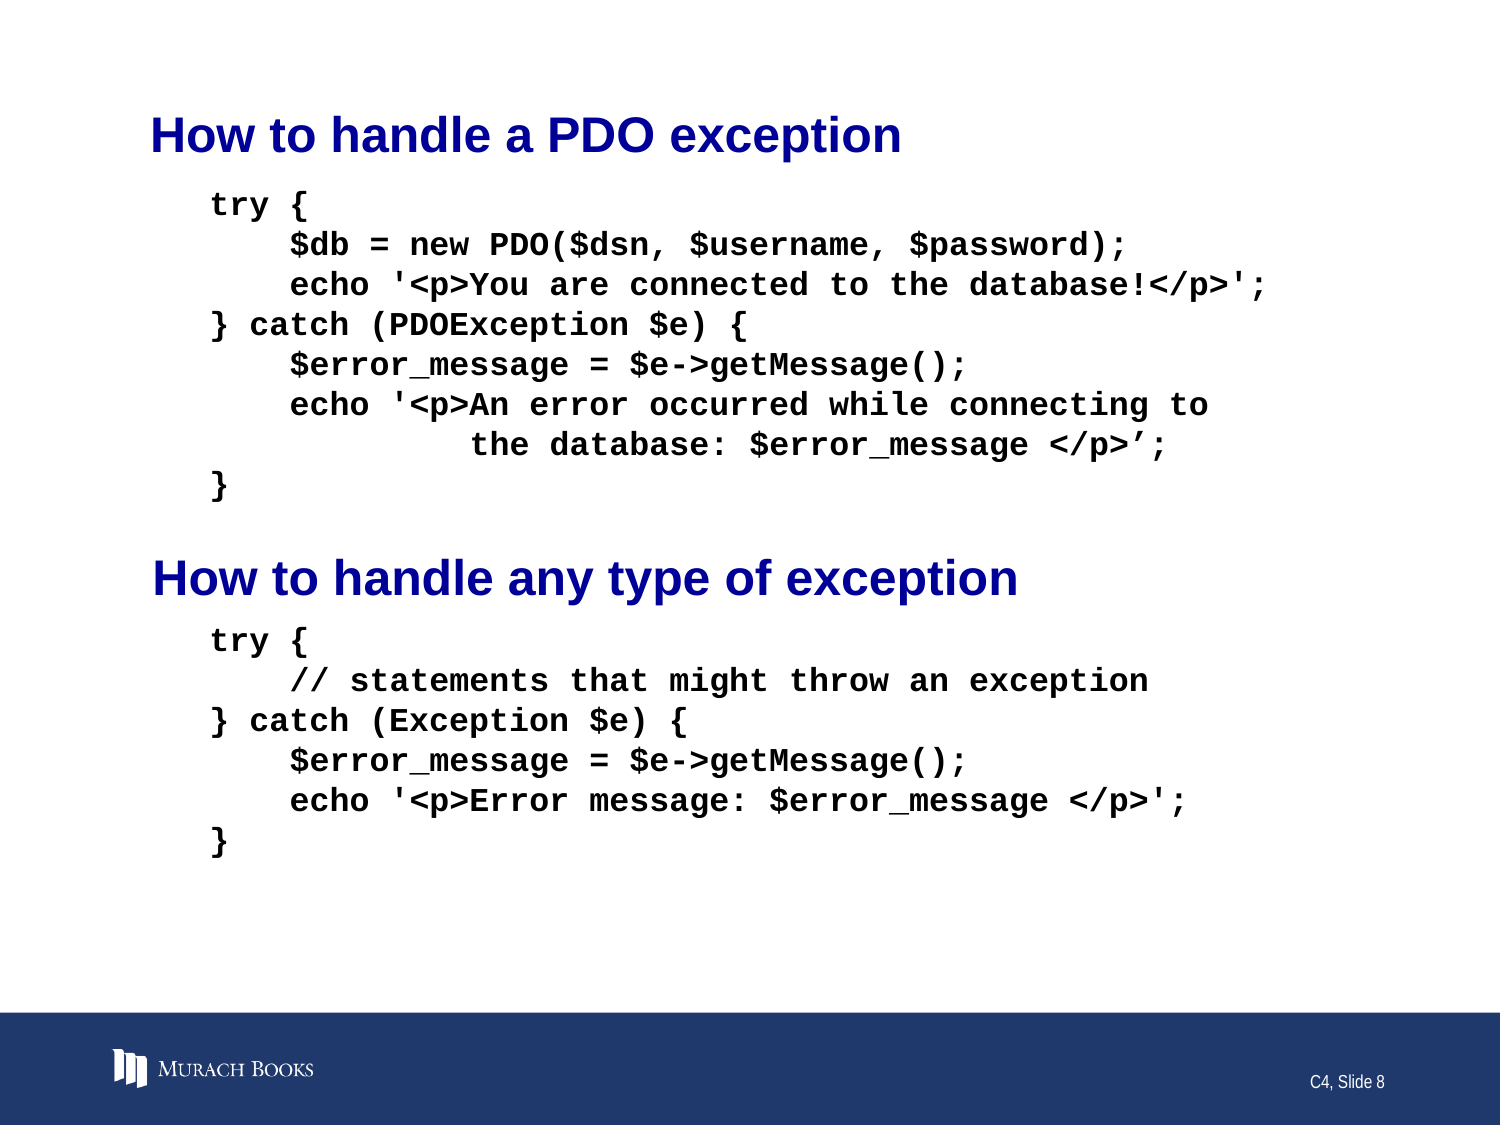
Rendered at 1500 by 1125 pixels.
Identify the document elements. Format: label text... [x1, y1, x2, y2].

footer [12, 1025, 463, 1100]
list try { $db = new PDO($dsn, $username, $password); echo '<p>You are connected to the database!</p>'; } catch (PDOException $e) { $error_message = $e->getMessage(); echo '<p>An error occurred while connecting to the database: $error_message </p>’; } How to handle any type of exception try { // statements that might throw an exception } catch (Exception $e) { $error_message = $e->getMessage(); echo '<p>Error message: $error_message </p>'; } [137, 174, 1350, 975]
slide_number C4, Slide 8 [1087, 1025, 1400, 1100]
title How to handle a PDO exception [150, 102, 1350, 164]
